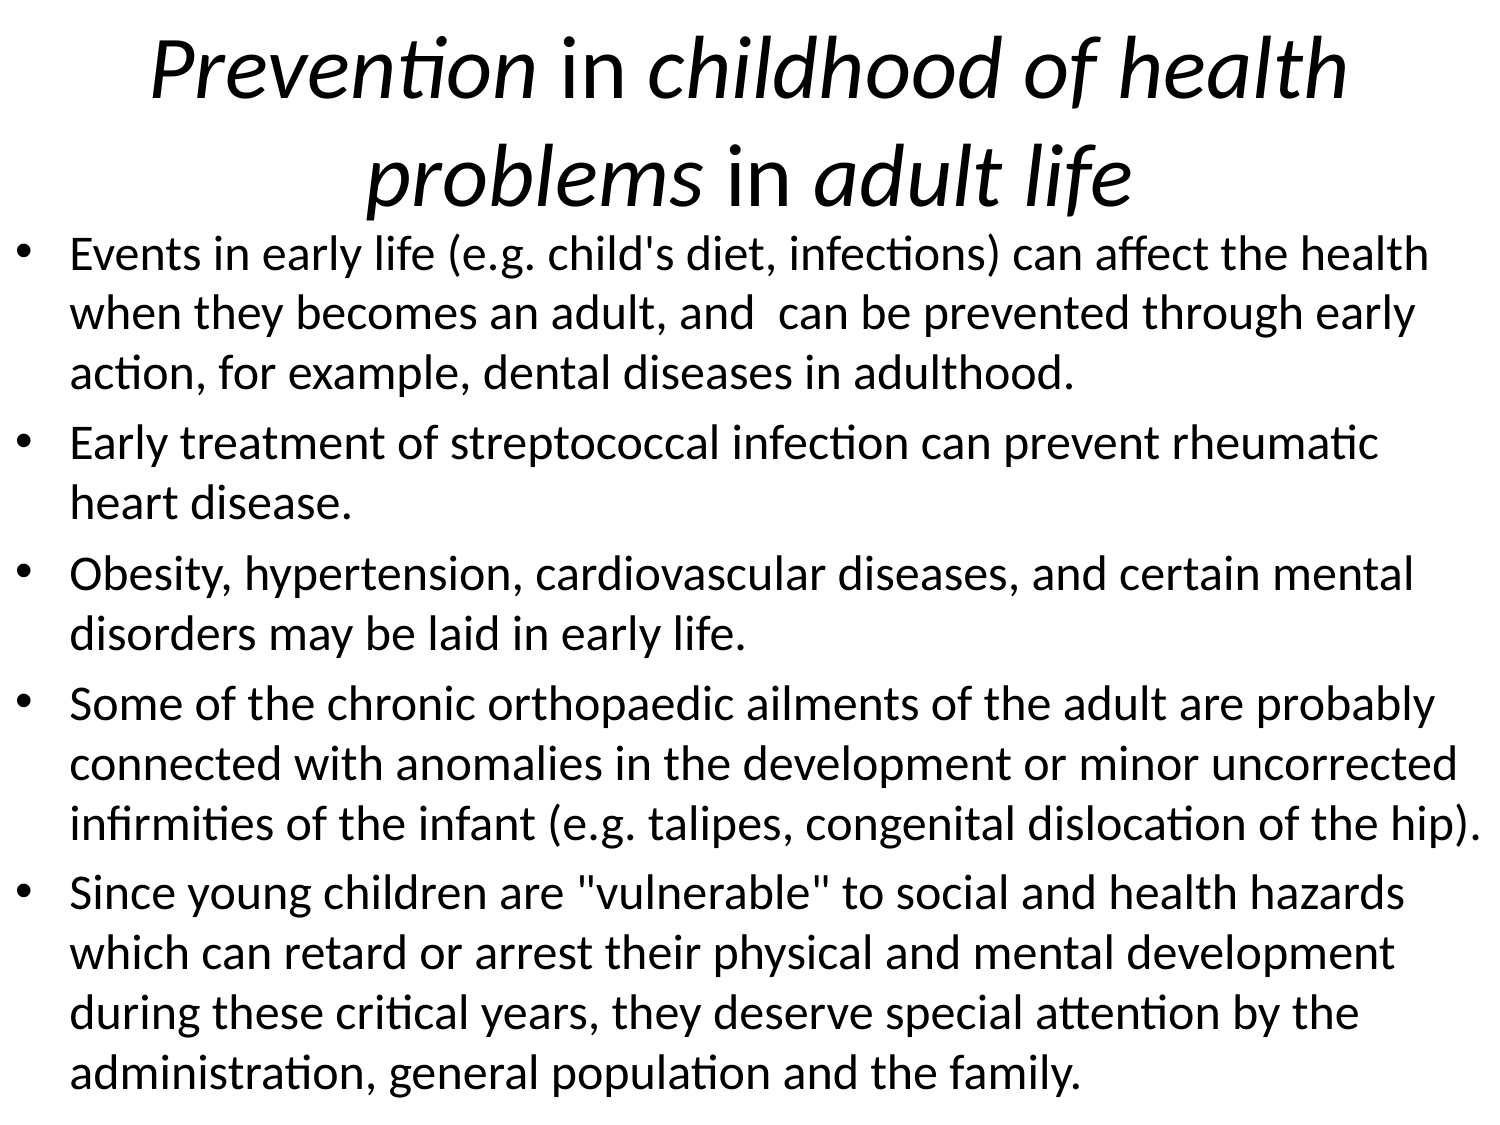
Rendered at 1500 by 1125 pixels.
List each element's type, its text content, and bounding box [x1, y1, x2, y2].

list Events in early life (e.g. child's diet, infections) can affect the health when they becomes an adult, and can be prevented through early action, for example, dental diseases in adulthood. Early treatment of streptococcal infection can prevent rheumatic heart disease. Obesity, hypertension, cardiovascular diseases, and certain mental disorders may be laid in early life. Some of the chronic orthopaedic ailments of the adult are probably connected with anomalies in the development or minor uncorrected infirmities of the infant (e.g. talipes, congenital dislocation of the hip). Since young children are "vulnerable" to social and health hazards which can retard or arrest their physical and mental development during these critical years, they deserve special attention by the administration, general population and the family. [0, 212, 1500, 1125]
title Prevention in childhood of health problems in adult life [0, 0, 1500, 212]
